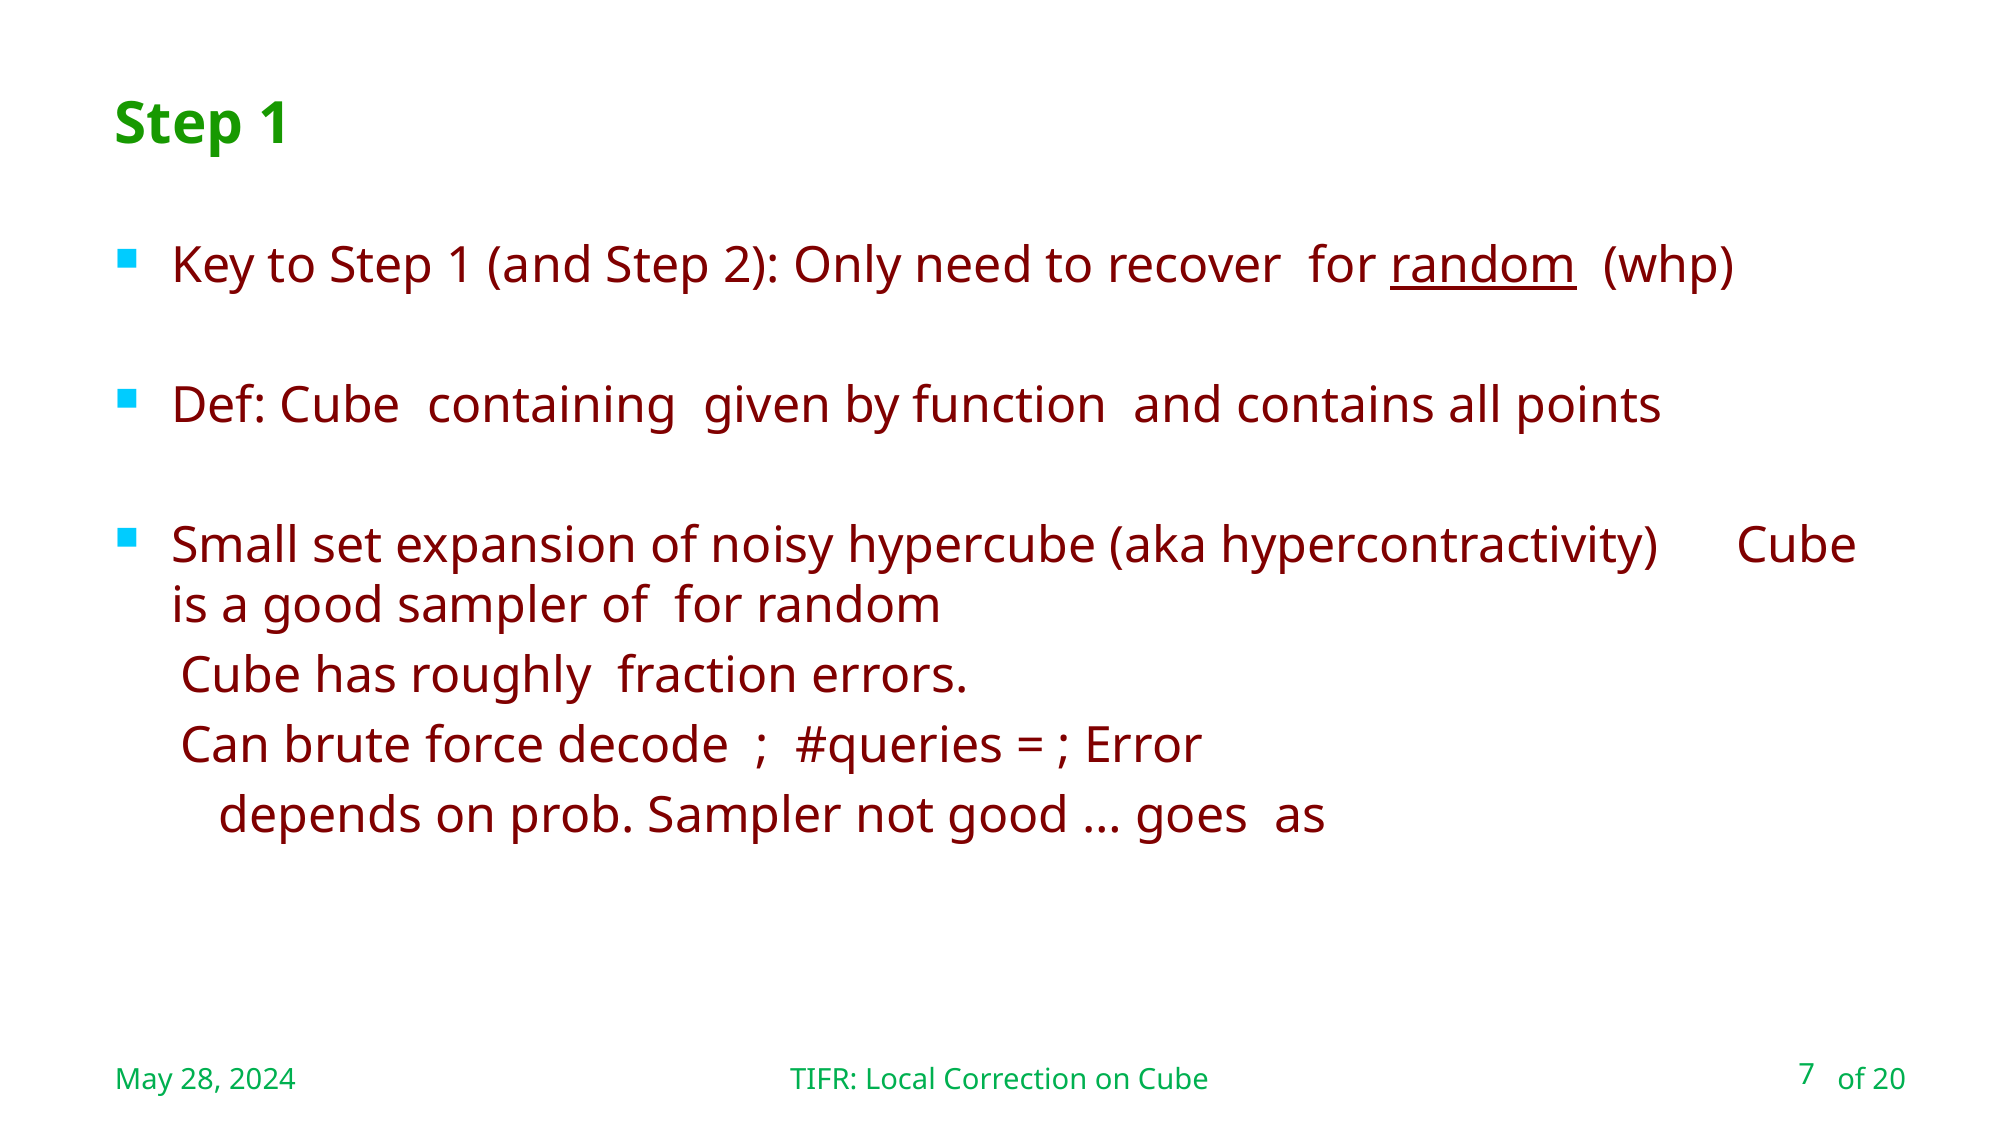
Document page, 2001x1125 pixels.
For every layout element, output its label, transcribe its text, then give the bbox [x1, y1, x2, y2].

title Step 1 [99, 62, 1900, 163]
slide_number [99, 1024, 480, 1103]
slide_number 7 [1530, 1024, 1831, 1103]
footer TIFR: Local Correction on Cube [480, 1024, 1520, 1103]
